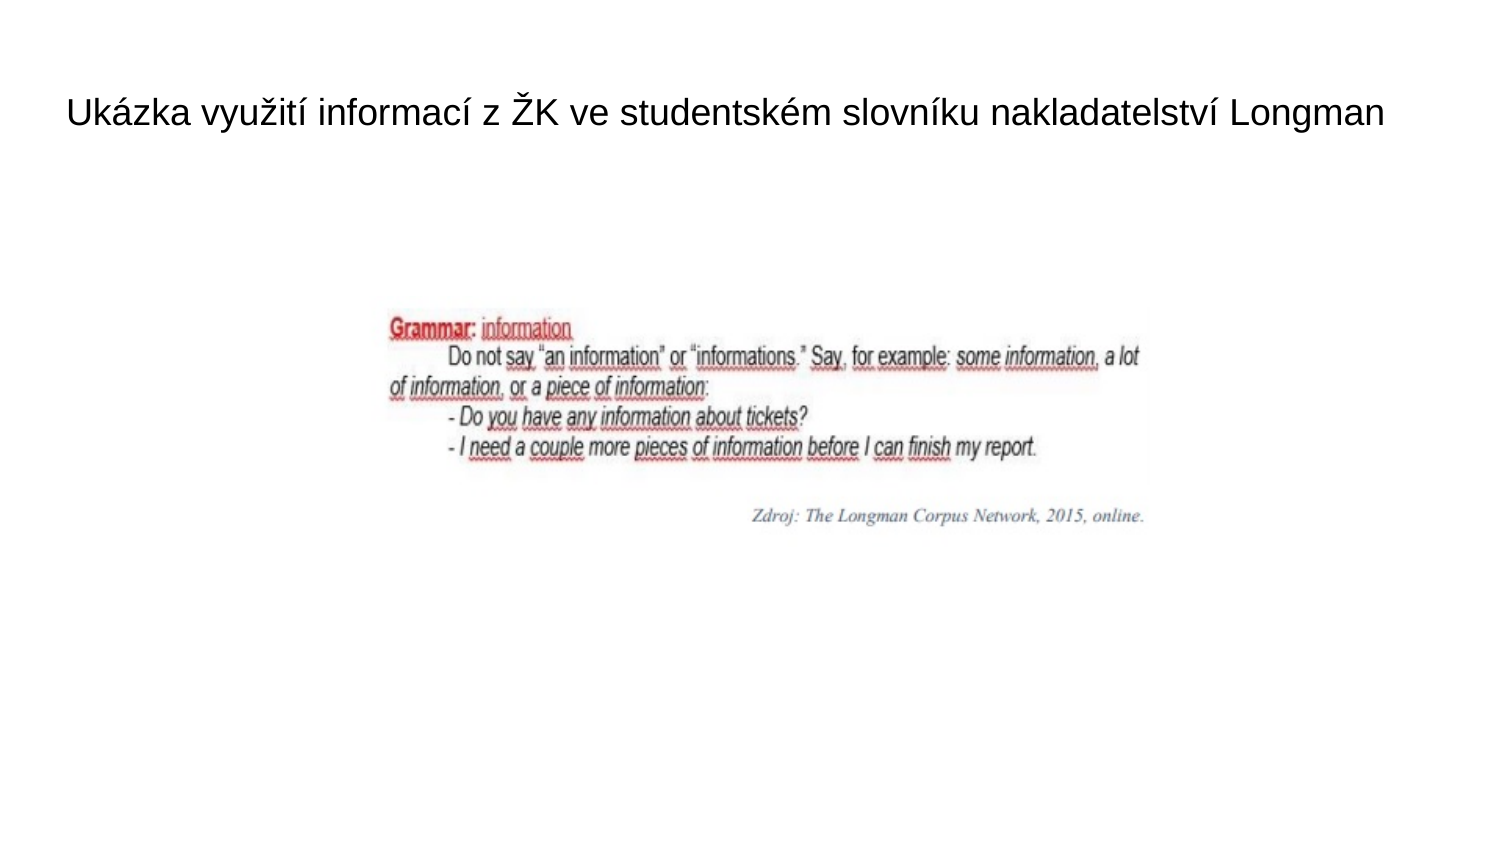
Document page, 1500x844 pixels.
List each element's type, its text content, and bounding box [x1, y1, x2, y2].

title Ukázka využití informací z ŽK ve studentském slovníku nakladatelství Longman [51, 72, 1449, 167]
picture [322, 296, 1178, 548]
